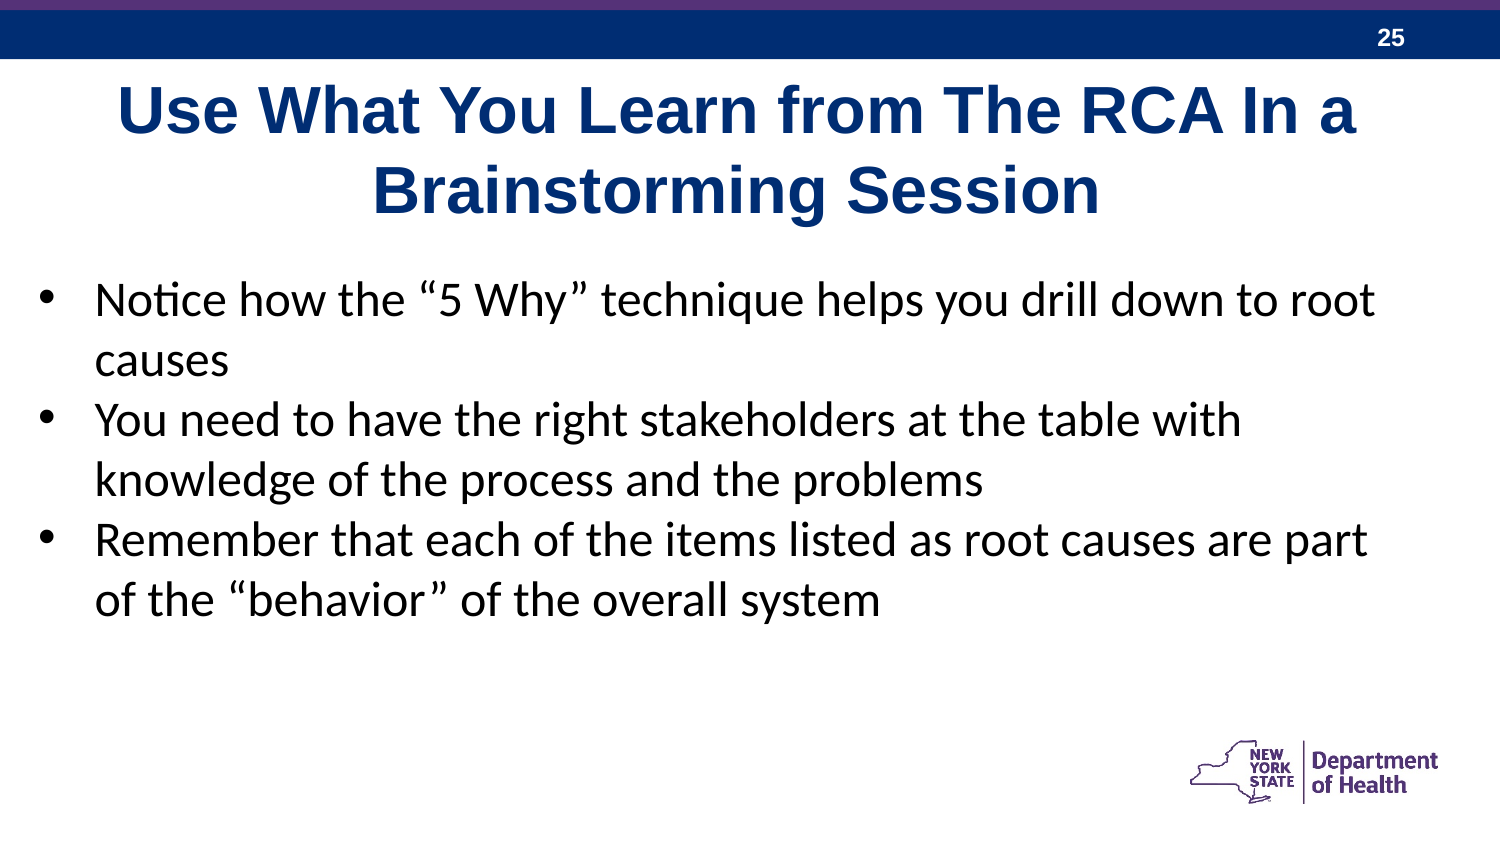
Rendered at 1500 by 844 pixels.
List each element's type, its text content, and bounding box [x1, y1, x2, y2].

text_box Notice how the “5 Why” technique helps you drill down to root causes You need to have the right stakeholders at the table with knowledge of the process and the problems Remember that each of the items listed as root causes are part of the “behavior” of the overall system [23, 259, 1424, 635]
picture [1190, 740, 1438, 804]
text_box Use What You Learn from The RCA In a Brainstorming Session [24, 59, 1450, 234]
